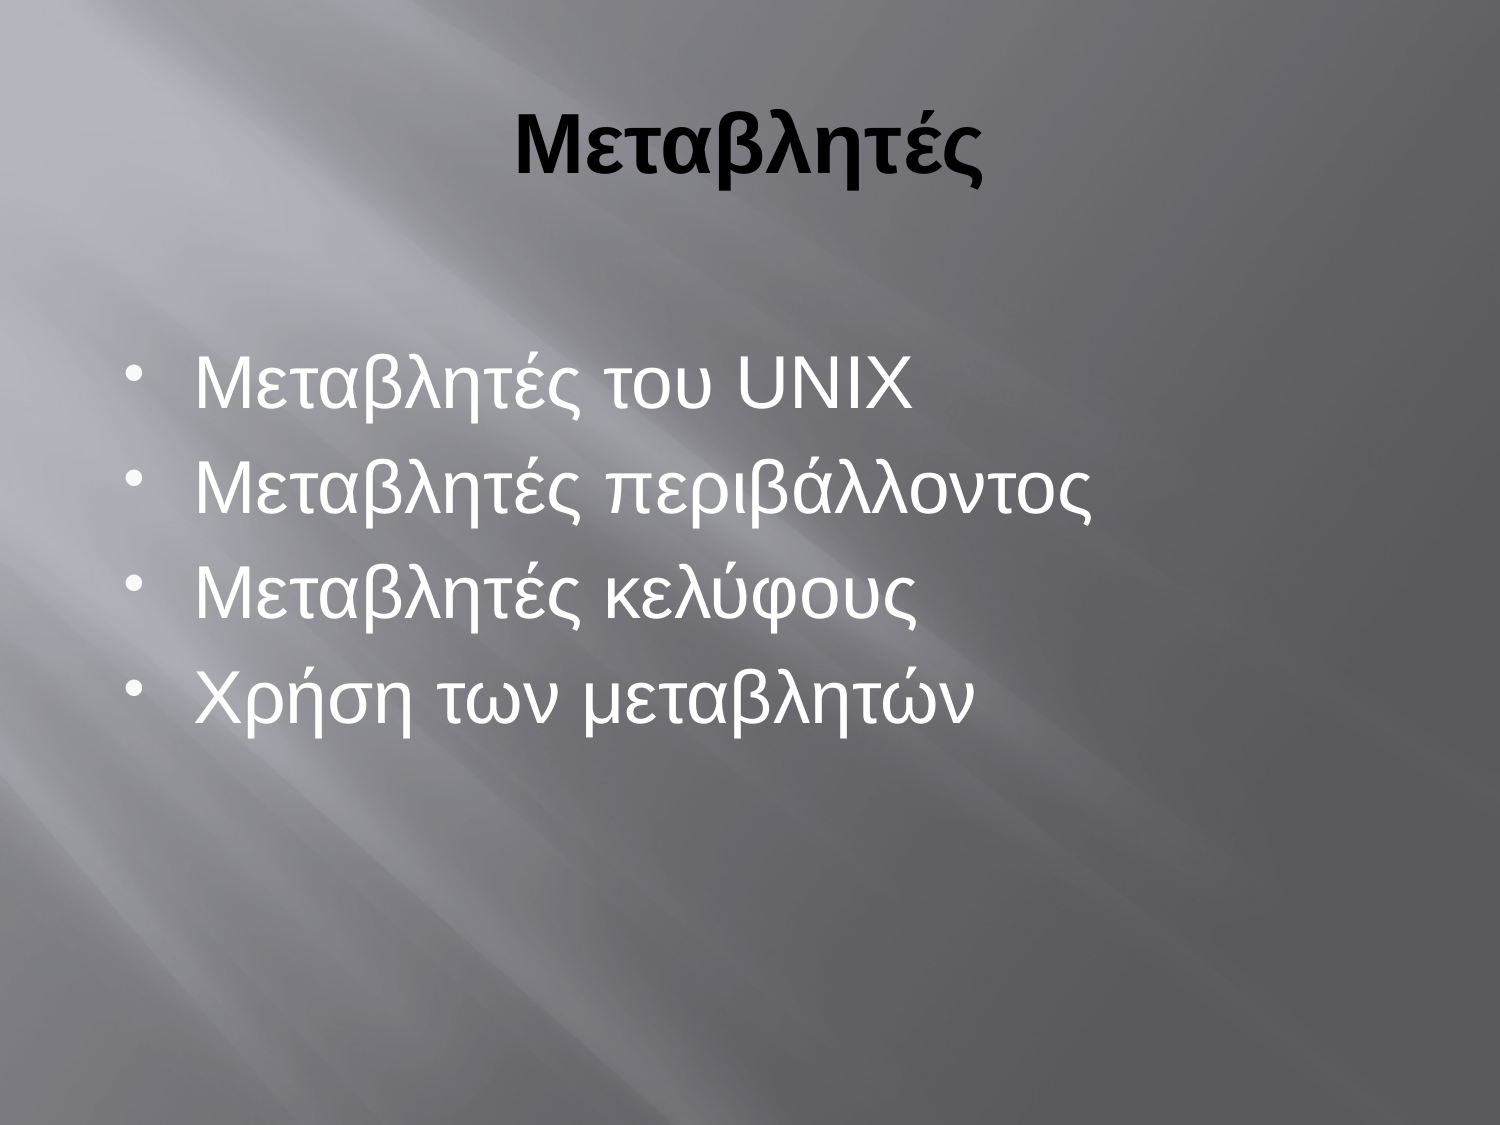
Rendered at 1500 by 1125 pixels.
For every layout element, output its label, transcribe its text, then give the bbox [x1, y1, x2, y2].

list Μεταβλητές του UNIX Μεταβλητές περιβάλλοντος Μεταβλητές κελύφους Χρήση των μεταβλητών [88, 326, 1425, 823]
title Μεταβλητές [75, 45, 1425, 233]
